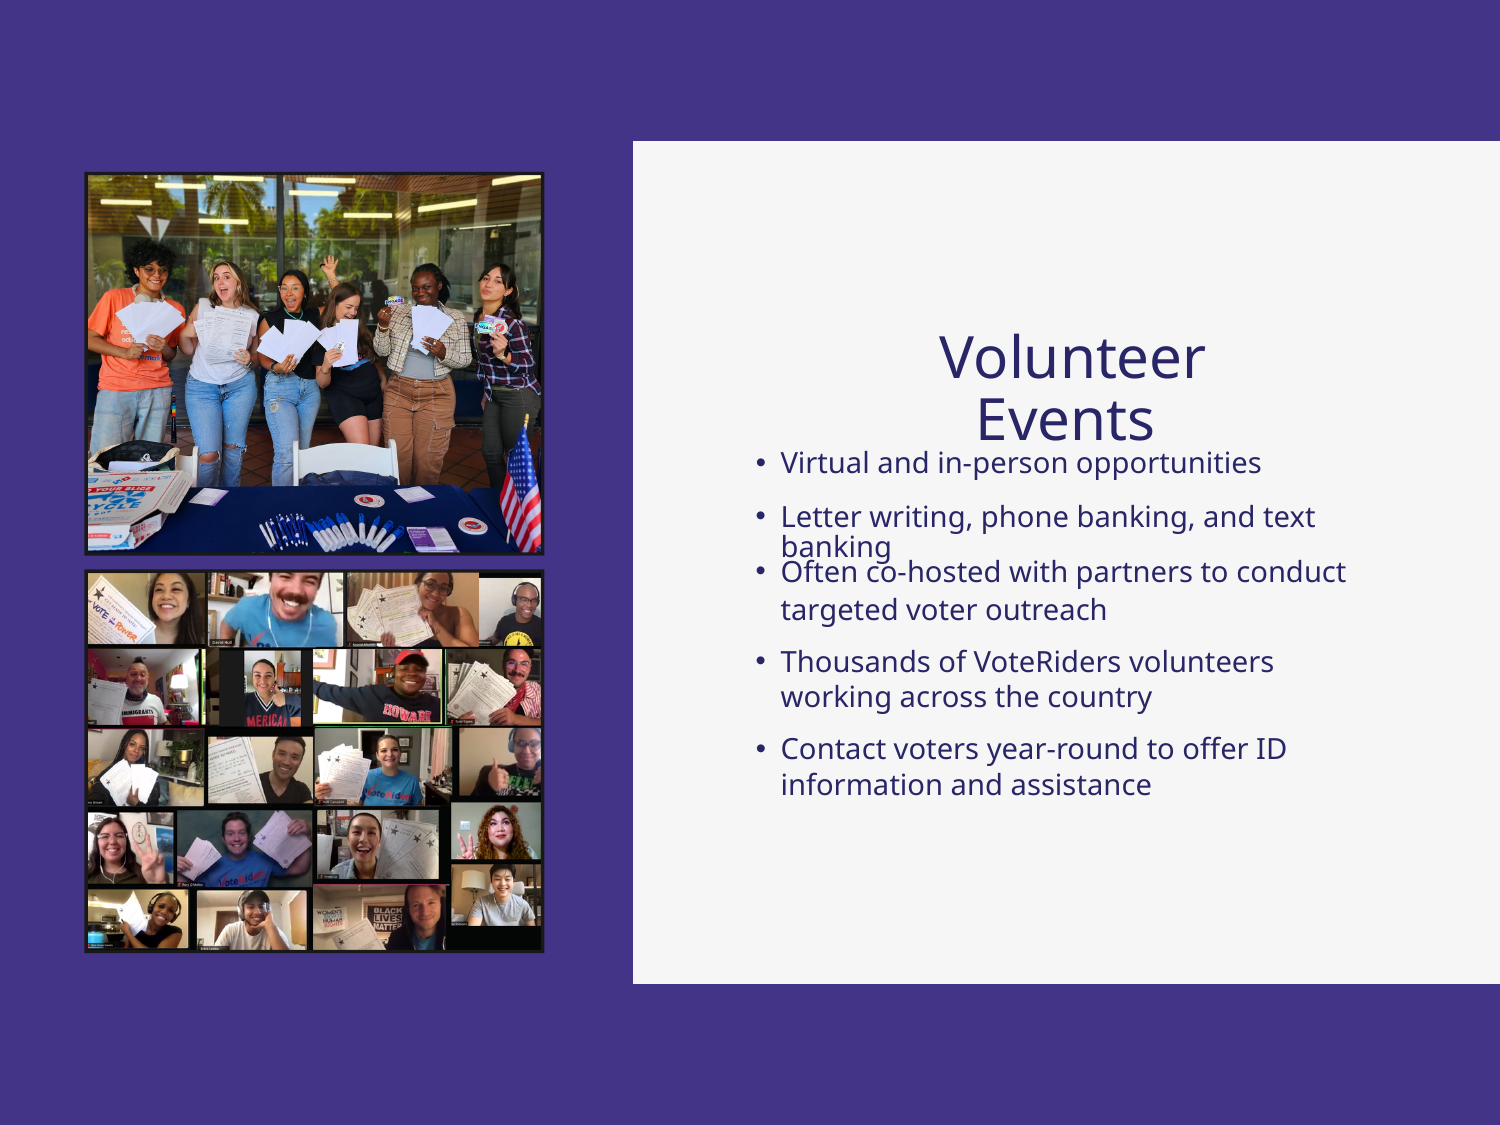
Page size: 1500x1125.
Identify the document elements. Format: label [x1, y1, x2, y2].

text_box [632, 140, 1500, 985]
text_box [84, 171, 545, 954]
